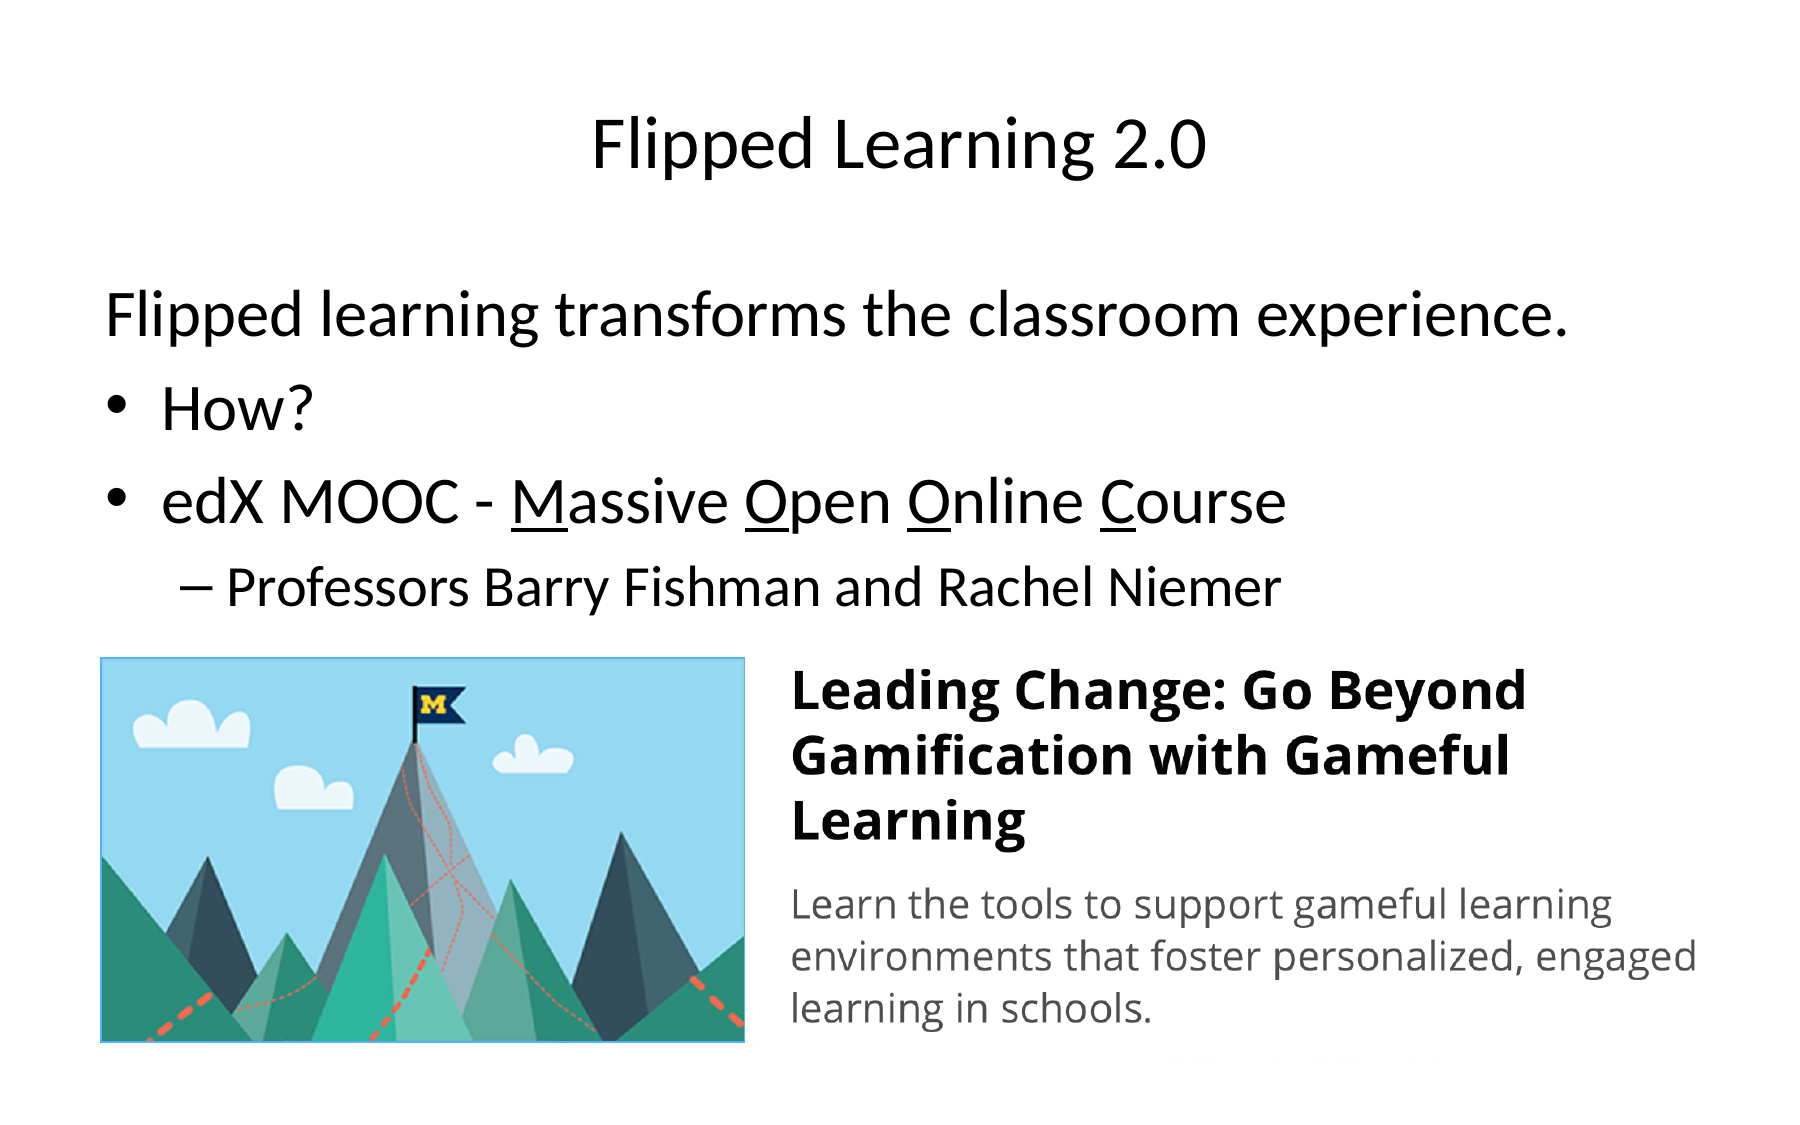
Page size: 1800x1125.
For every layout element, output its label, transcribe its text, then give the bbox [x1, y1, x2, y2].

list Flipped learning transforms the classroom experience. How? edX MOOC - Massive Open Online Course Professors Barry Fishman and Rachel Niemer [90, 262, 1710, 639]
title Flipped Learning 2.0 [90, 45, 1710, 233]
picture [89, 639, 1711, 1063]
